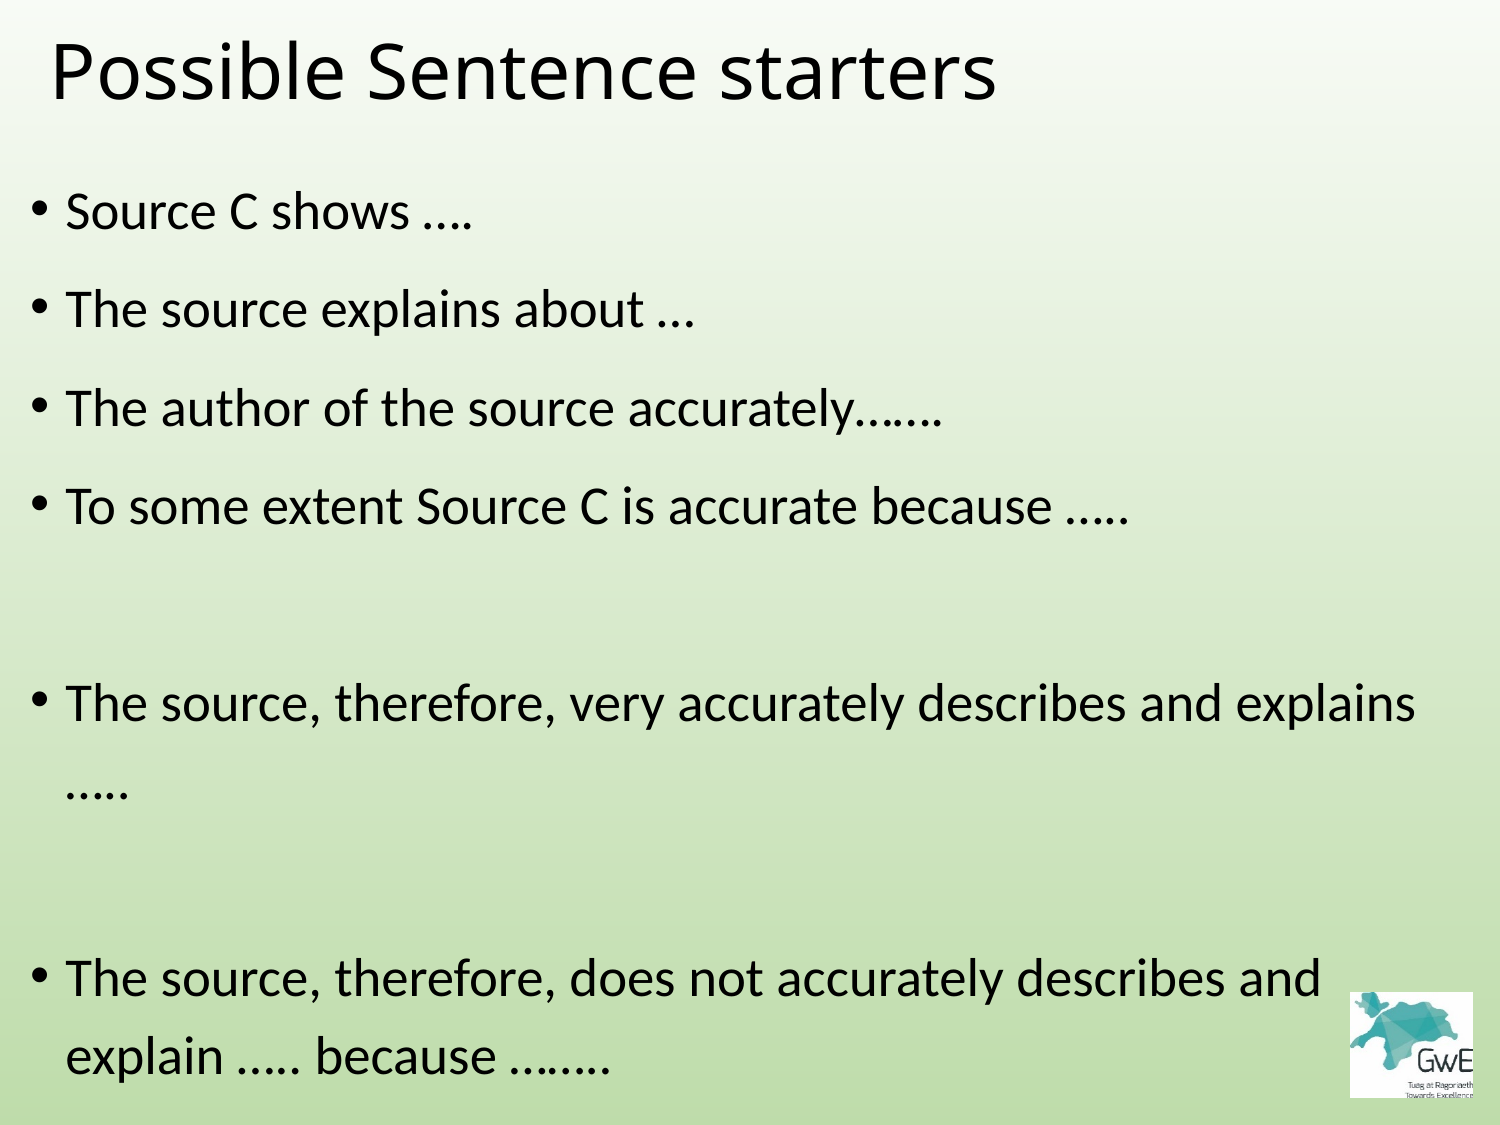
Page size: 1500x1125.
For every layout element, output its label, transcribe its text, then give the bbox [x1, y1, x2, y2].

picture [1349, 992, 1473, 1098]
title Possible Sentence starters [34, 24, 1389, 125]
list Source C shows …. The source explains about … The author of the source accurately……. To some extent Source C is accurate because ….. The source, therefore, very accurately describes and explains ….. The source, therefore, does not accurately describes and explain ….. because …….. [15, 154, 1457, 1100]
